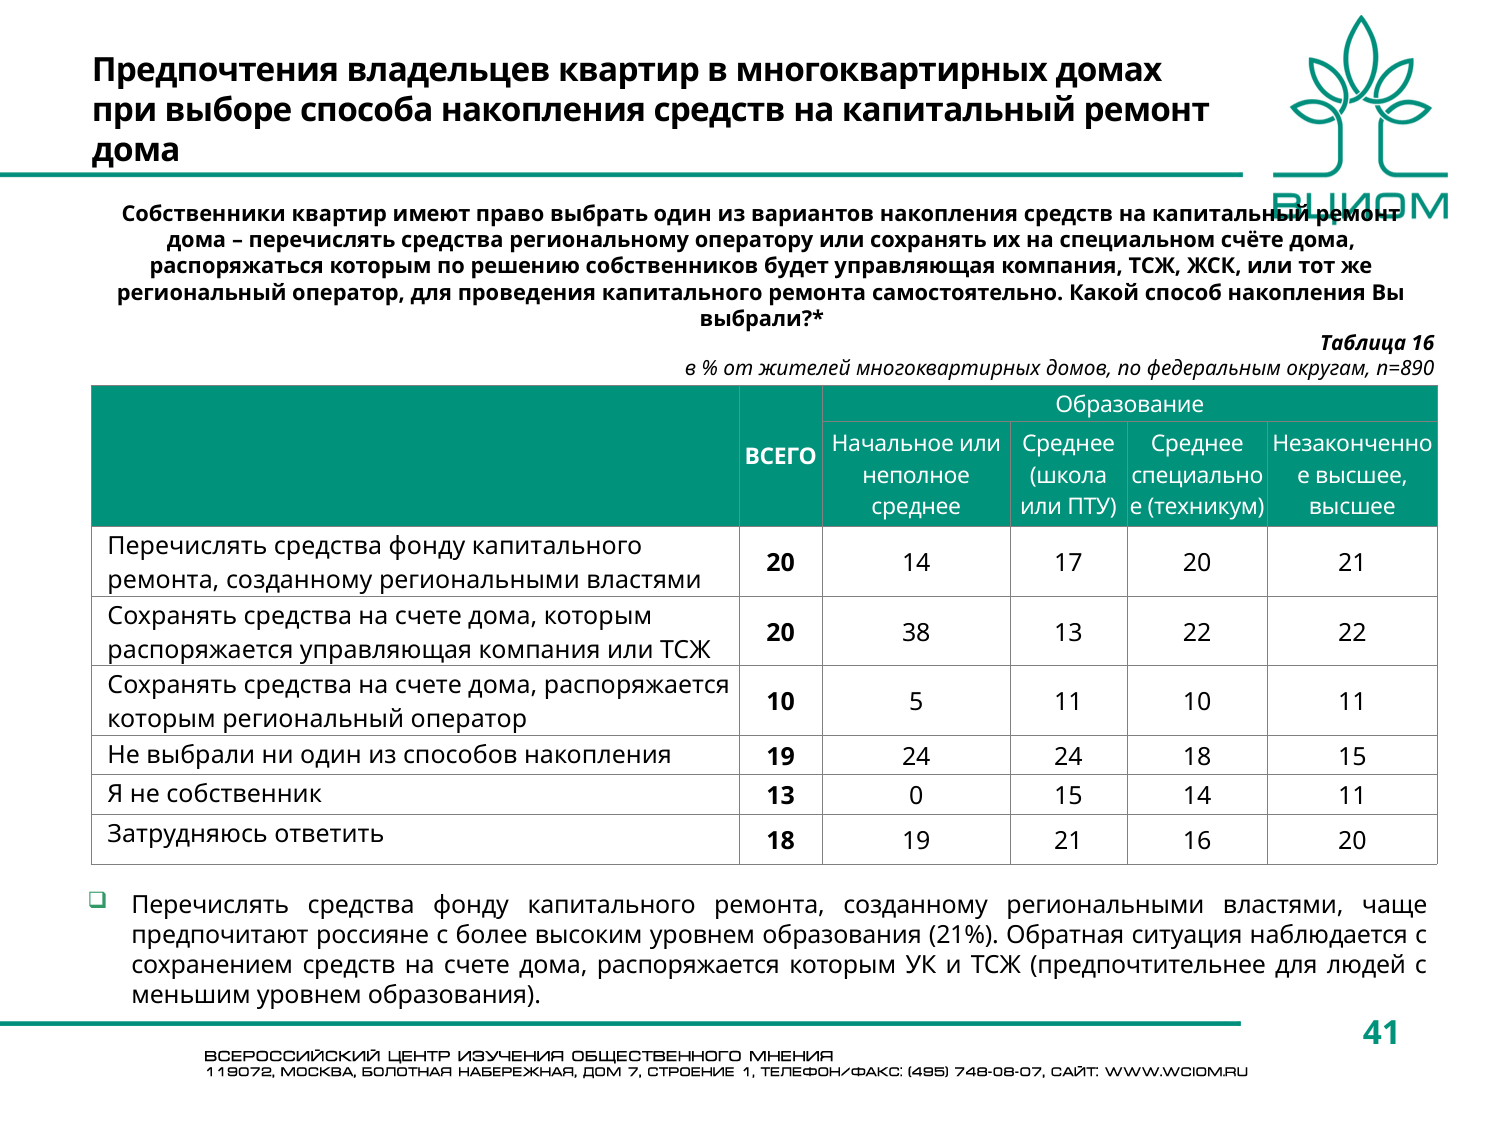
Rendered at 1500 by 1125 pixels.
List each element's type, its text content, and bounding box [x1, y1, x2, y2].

table_cell 14 [1128, 775, 1267, 814]
table_cell 21 [1268, 527, 1437, 596]
table_cell 15 [1011, 775, 1127, 814]
table_cell 11 [1268, 775, 1437, 814]
table_cell 11 [1011, 666, 1127, 735]
table_cell Не выбрали ни один из способов накопления [92, 736, 739, 774]
table_cell 24 [823, 736, 1010, 774]
table_cell Среднее (школа или ПТУ) [1011, 422, 1127, 526]
table_cell Начальное или неполное среднее [823, 422, 1010, 526]
table_cell Сохранять средства на счете дома, которым распоряжается управляющая компания или ТСЖ [92, 597, 739, 665]
table_cell 15 [1268, 736, 1437, 774]
table_cell 18 [740, 815, 822, 864]
text_box Таблица 16 в % от жителей многоквартирных домов, по федеральным округам, n=890 [100, 322, 1450, 412]
table_cell 14 [823, 527, 1010, 596]
table_cell Сохранять средства на счете дома, распоряжается которым региональный оператор [92, 666, 739, 735]
table_cell 10 [1128, 666, 1267, 735]
slide_number 41 [1316, 1003, 1448, 1083]
table_cell 22 [1128, 597, 1267, 665]
table_cell 11 [1268, 666, 1437, 735]
table_cell 38 [823, 597, 1010, 665]
table_cell Затрудняюсь ответить [92, 815, 739, 864]
table_cell Среднее специальное (техникум) [1128, 422, 1267, 526]
table_cell 0 [823, 775, 1010, 814]
table_cell Я не собственник [92, 775, 739, 814]
table_cell 20 [740, 597, 822, 665]
table_cell Незаконченное высшее, высшее [1268, 422, 1437, 526]
table_cell 17 [1011, 527, 1127, 596]
table_cell 13 [740, 775, 822, 814]
table_cell 19 [740, 736, 822, 774]
table_cell 21 [1011, 815, 1127, 864]
table_cell 16 [1128, 815, 1267, 864]
table_cell 20 [1128, 527, 1267, 596]
table_cell 20 [740, 527, 822, 596]
text_box Перечислять средства фонду капитального ремонта, созданному региональными властями, чаще предпочитают россияне с более высоким уровнем образования (21%). Обратная ситуация наблюдается с сохранением средств на счете дома, распоряжается которым УК и ТСЖ (предпочтительнее для людей с меньшим уровнем образования). [72, 881, 1443, 1012]
table_cell 5 [823, 666, 1010, 735]
table_cell 24 [1011, 736, 1127, 774]
table_cell 22 [1268, 597, 1437, 665]
table_header Образование [823, 386, 1437, 421]
text_box Собственники квартир имеют право выбрать один из вариантов накопления средств на капитальный ремонт дома – перечислять средства региональному оператору или сохранять их на специальном счёте дома, распоряжаться которым по решению собственников будет управляющая компания, ТСЖ, ЖСК, или тот же региональный оператор, для проведения капитального ремонта самостоятельно. Какой способ накопления Вы выбрали?* [76, 192, 1447, 339]
table_header [92, 386, 739, 526]
table_cell Перечислять средства фонду капитального ремонта, созданному региональными властями [92, 527, 739, 596]
table_cell 13 [1011, 597, 1127, 665]
table_cell 18 [1128, 736, 1267, 774]
table_cell 19 [823, 815, 1010, 864]
picture [0, 999, 1497, 1106]
picture [0, 0, 1500, 244]
table_cell 20 [1268, 815, 1437, 864]
table_cell 10 [740, 666, 822, 735]
text_box Предпочтения владельцев квартир в многоквартирных домах при выборе способа накопления средств на капитальный ремонт дома [76, 54, 1247, 161]
table_header ВСЕГО [740, 386, 822, 526]
